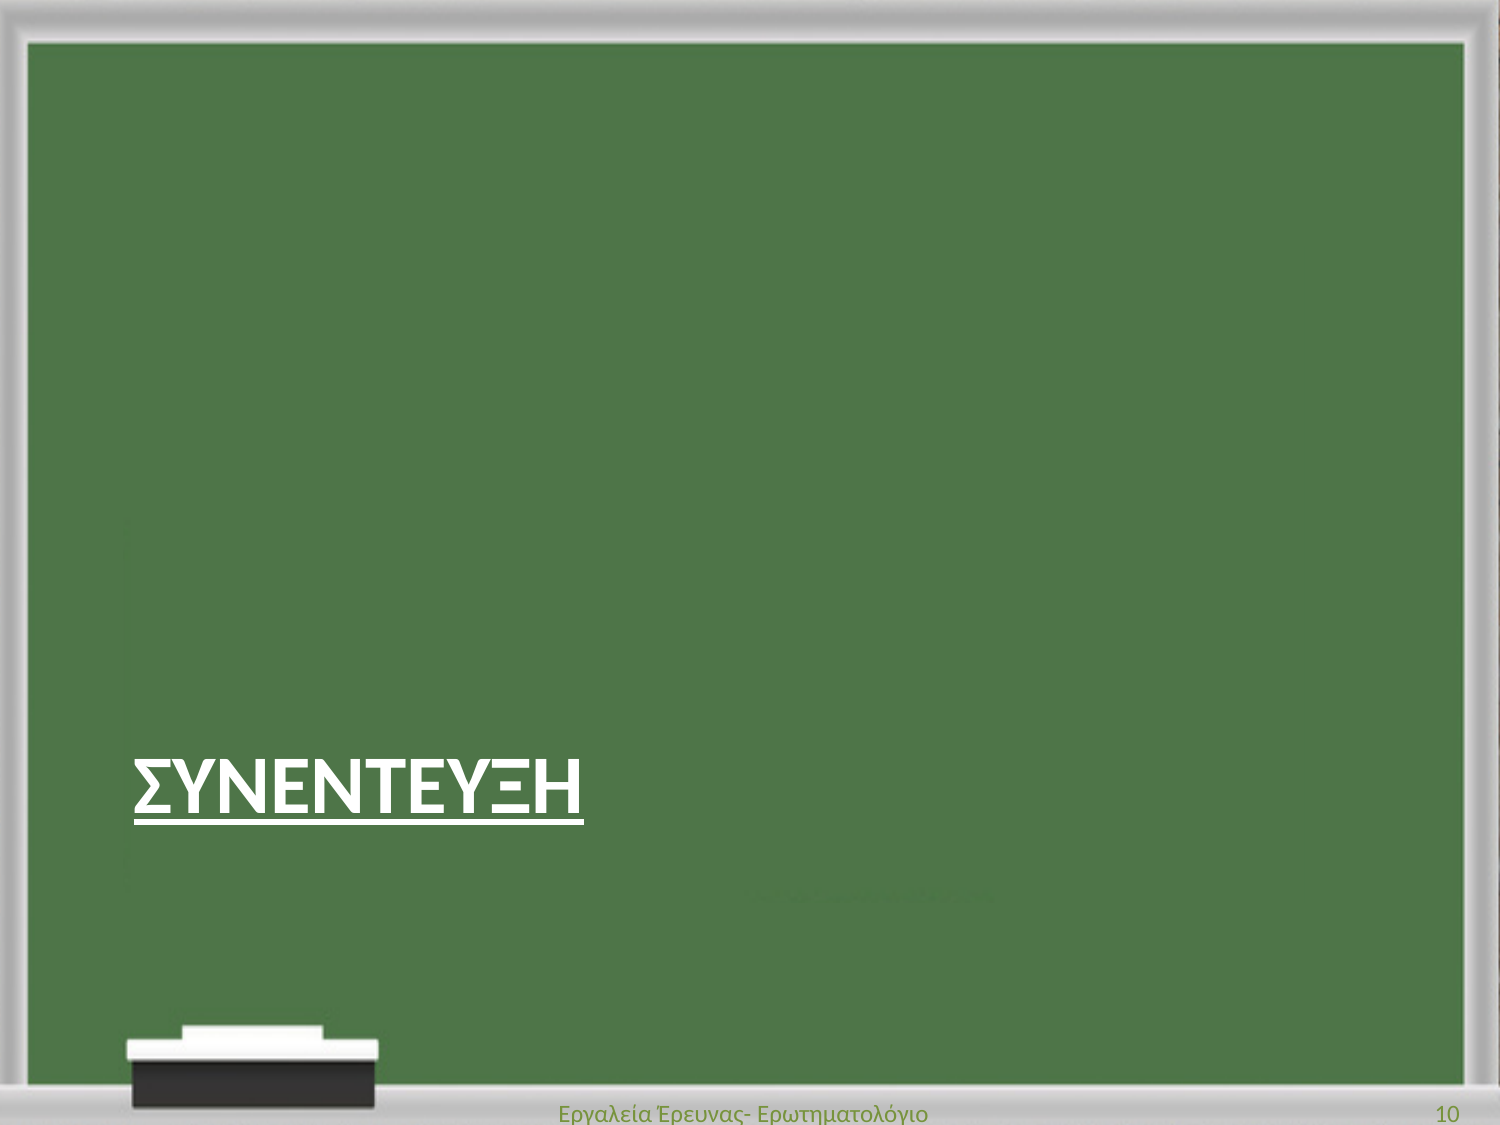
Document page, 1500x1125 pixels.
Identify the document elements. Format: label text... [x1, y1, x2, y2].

footer Εργαλεία Έρευνας- Ερωτηματολόγιο [506, 1074, 982, 1125]
slide_number 10 [1125, 1074, 1475, 1125]
title ΣΥΝΕΝΤΕΥΞΗ [118, 722, 1394, 947]
picture [0, 0, 1500, 1125]
